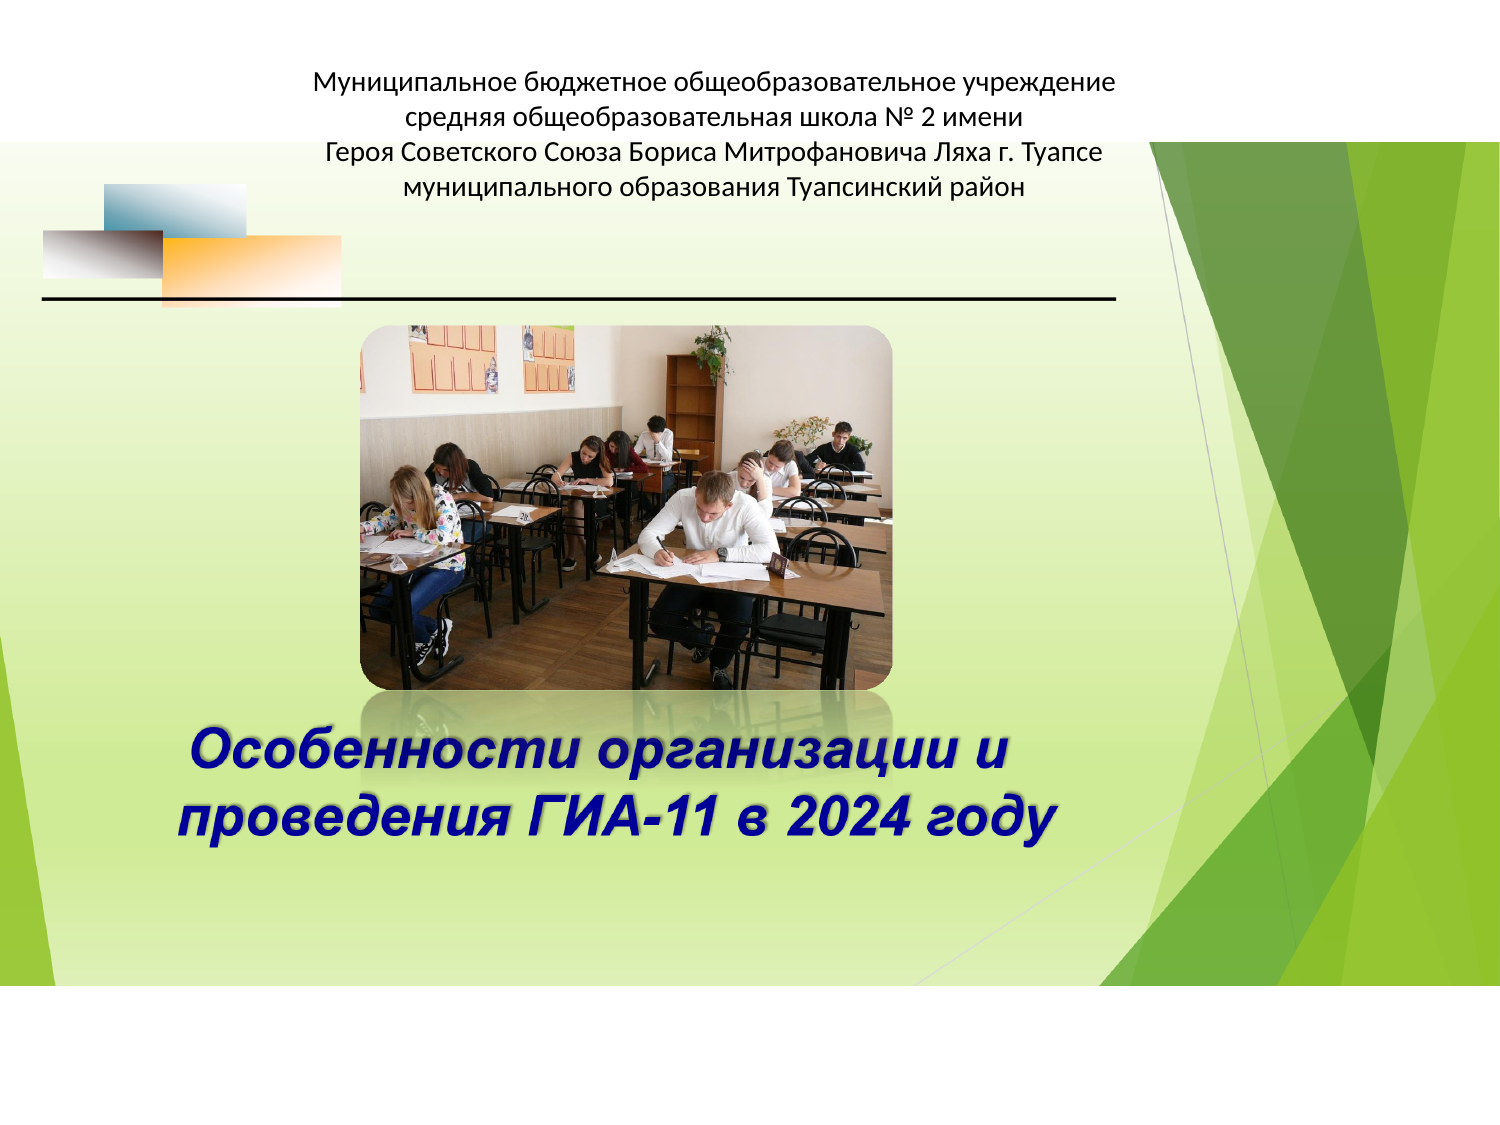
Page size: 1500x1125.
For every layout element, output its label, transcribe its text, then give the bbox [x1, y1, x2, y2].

text_box Муниципальное бюджетное общеобразовательное учреждение средняя общеобразовательная школа № 2 имени Героя Советского Союза Бориса Митрофановича Ляха г. Туапсе муниципального образования Туапсинский район [76, 54, 1353, 140]
picture [0, 141, 1500, 987]
